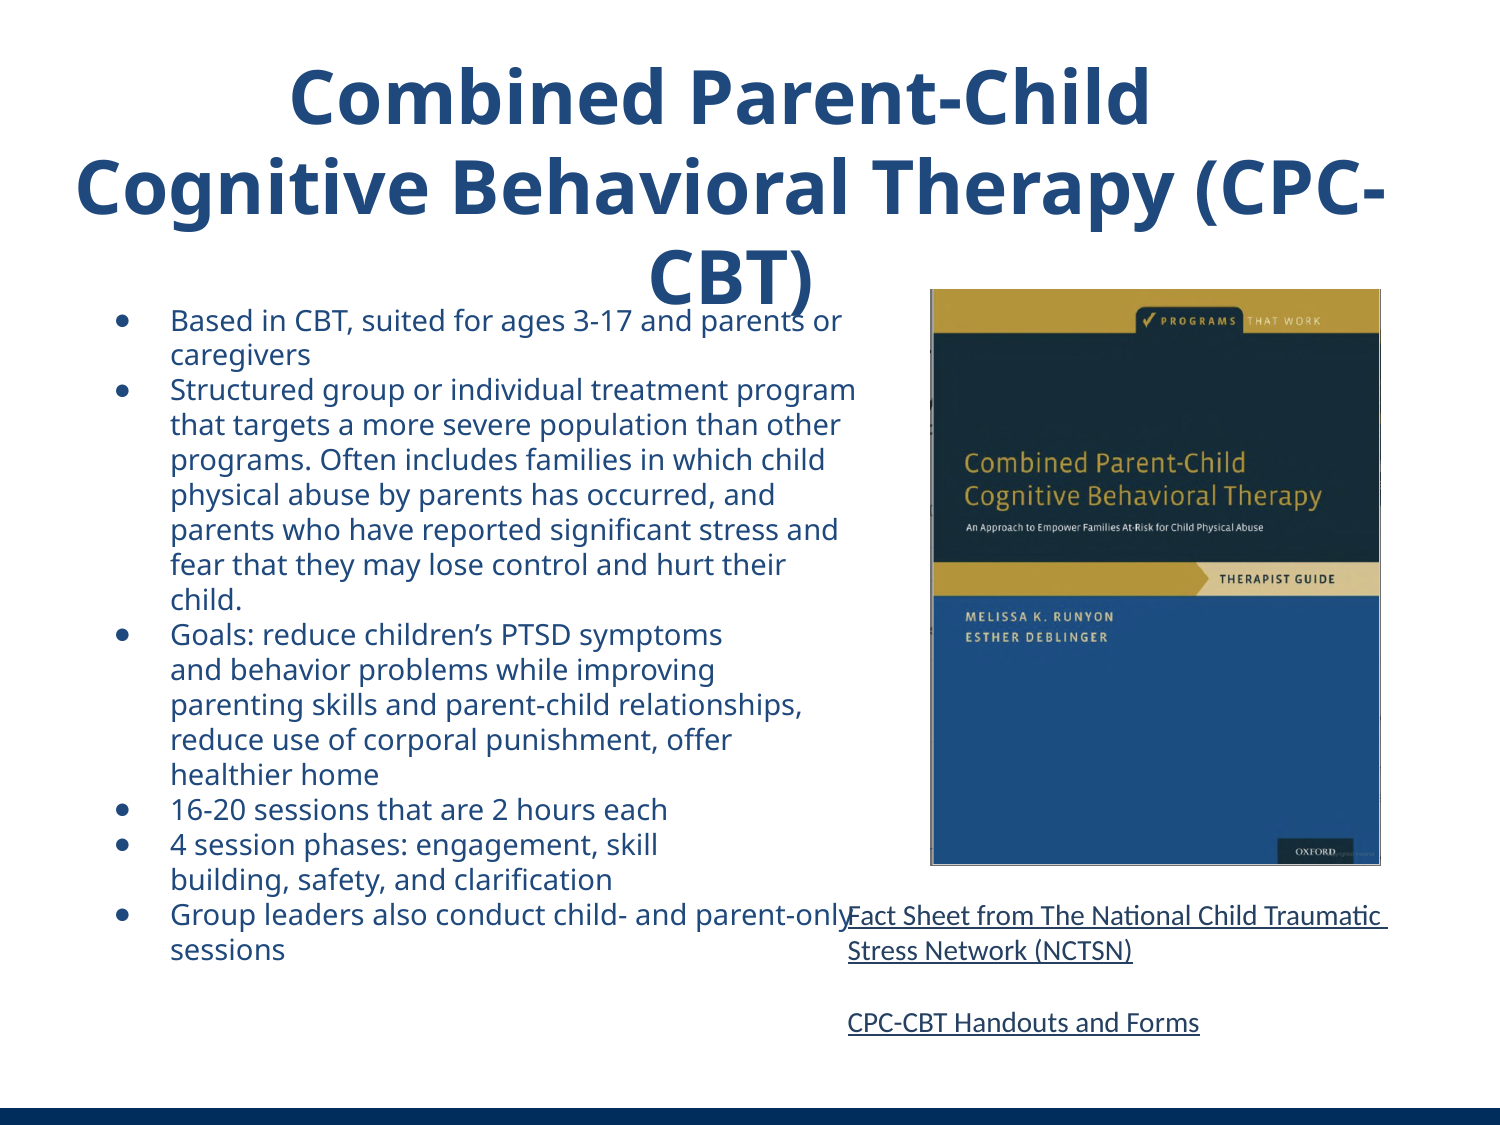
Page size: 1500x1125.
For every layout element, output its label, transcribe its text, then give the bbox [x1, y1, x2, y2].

title Combined Parent-Child Cognitive Behavioral Therapy (CPC-CBT) [32, 34, 1430, 160]
text_box Fact Sheet from The National Child Traumatic Stress Network (NCTSN) [832, 888, 1479, 974]
text_box CPC-CBT Handouts and Forms [832, 995, 1479, 1046]
picture [930, 289, 1381, 866]
list Based in CBT, suited for ages 3-17 and parents or caregivers​ Structured group or individual treatment program that targets a more severe population than other programs. Often includes families in which child physical abuse by parents has occurred, and parents who have reported significant stress and fear that they may lose control and hurt their child.​ Goals: reduce children’s PTSD symptoms and behavior problems while improving parenting skills and parent-child relationships, reduce use of corporal punishment, offer healthier home​ 16-20 sessions that are 2 hours each​ 4 session phases: engagement, skill building, safety, and clarification​ Group leaders also conduct child- and parent-only sessions [79, 251, 882, 754]
